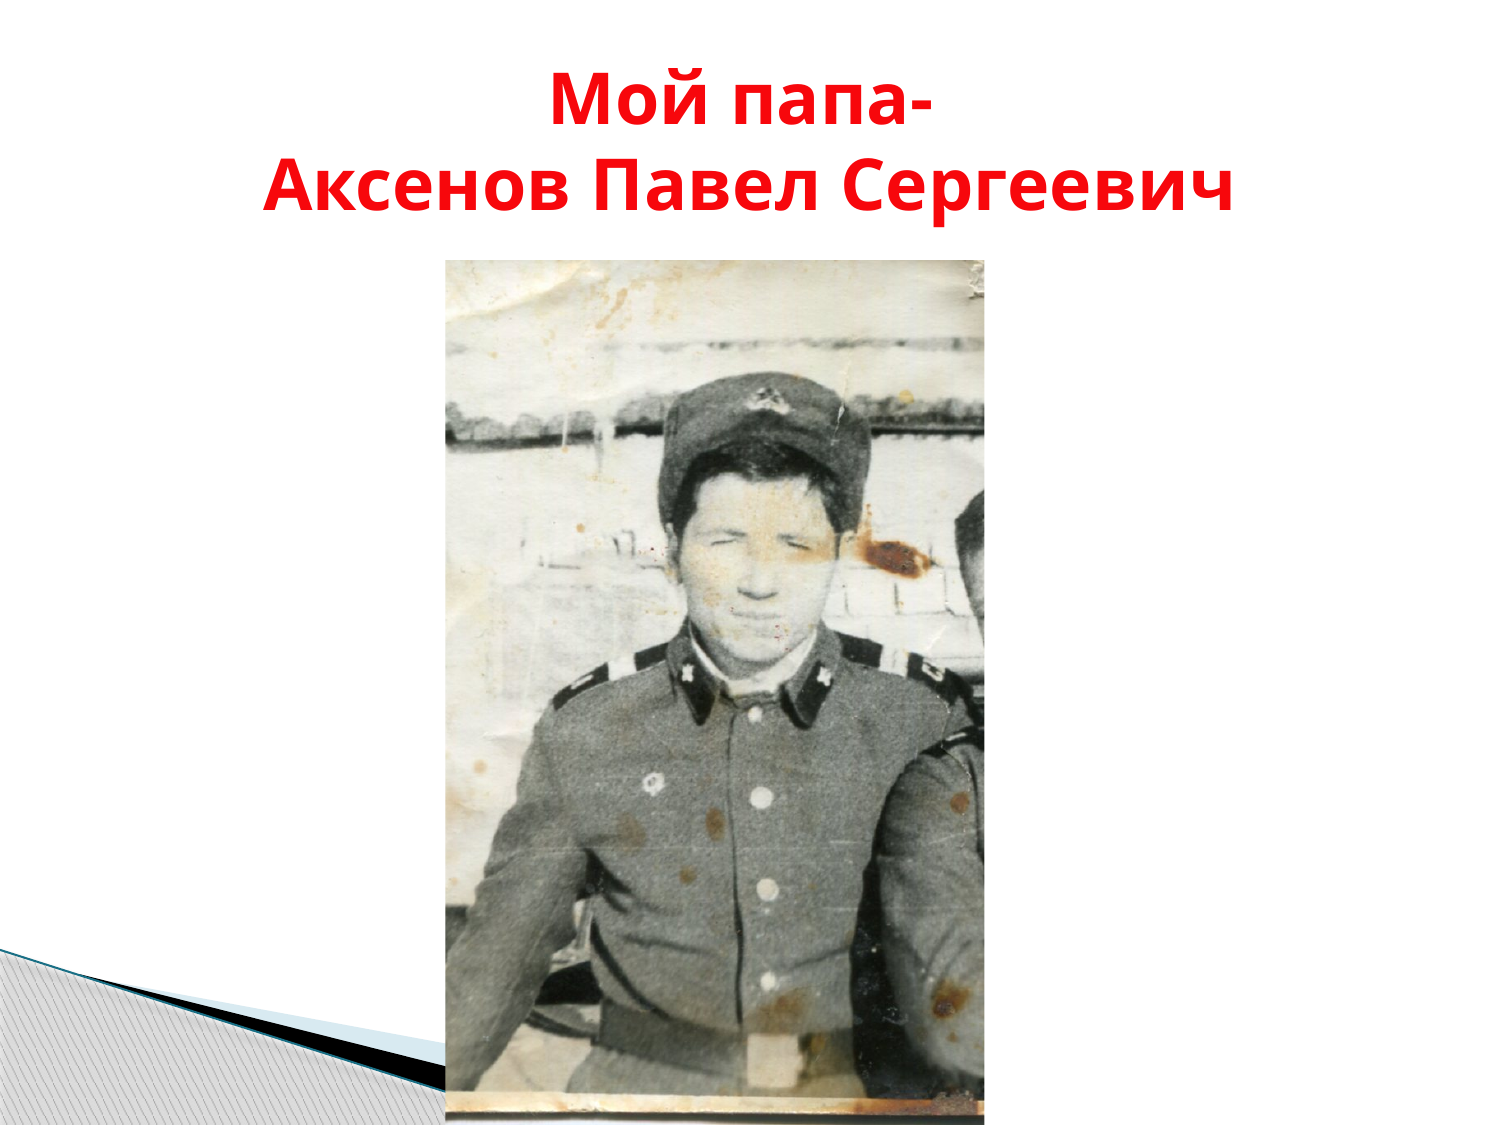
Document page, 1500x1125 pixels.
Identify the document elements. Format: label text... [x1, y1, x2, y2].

title Мой папа- Аксенов Павел Сергеевич [75, 45, 1425, 233]
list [445, 259, 985, 1125]
